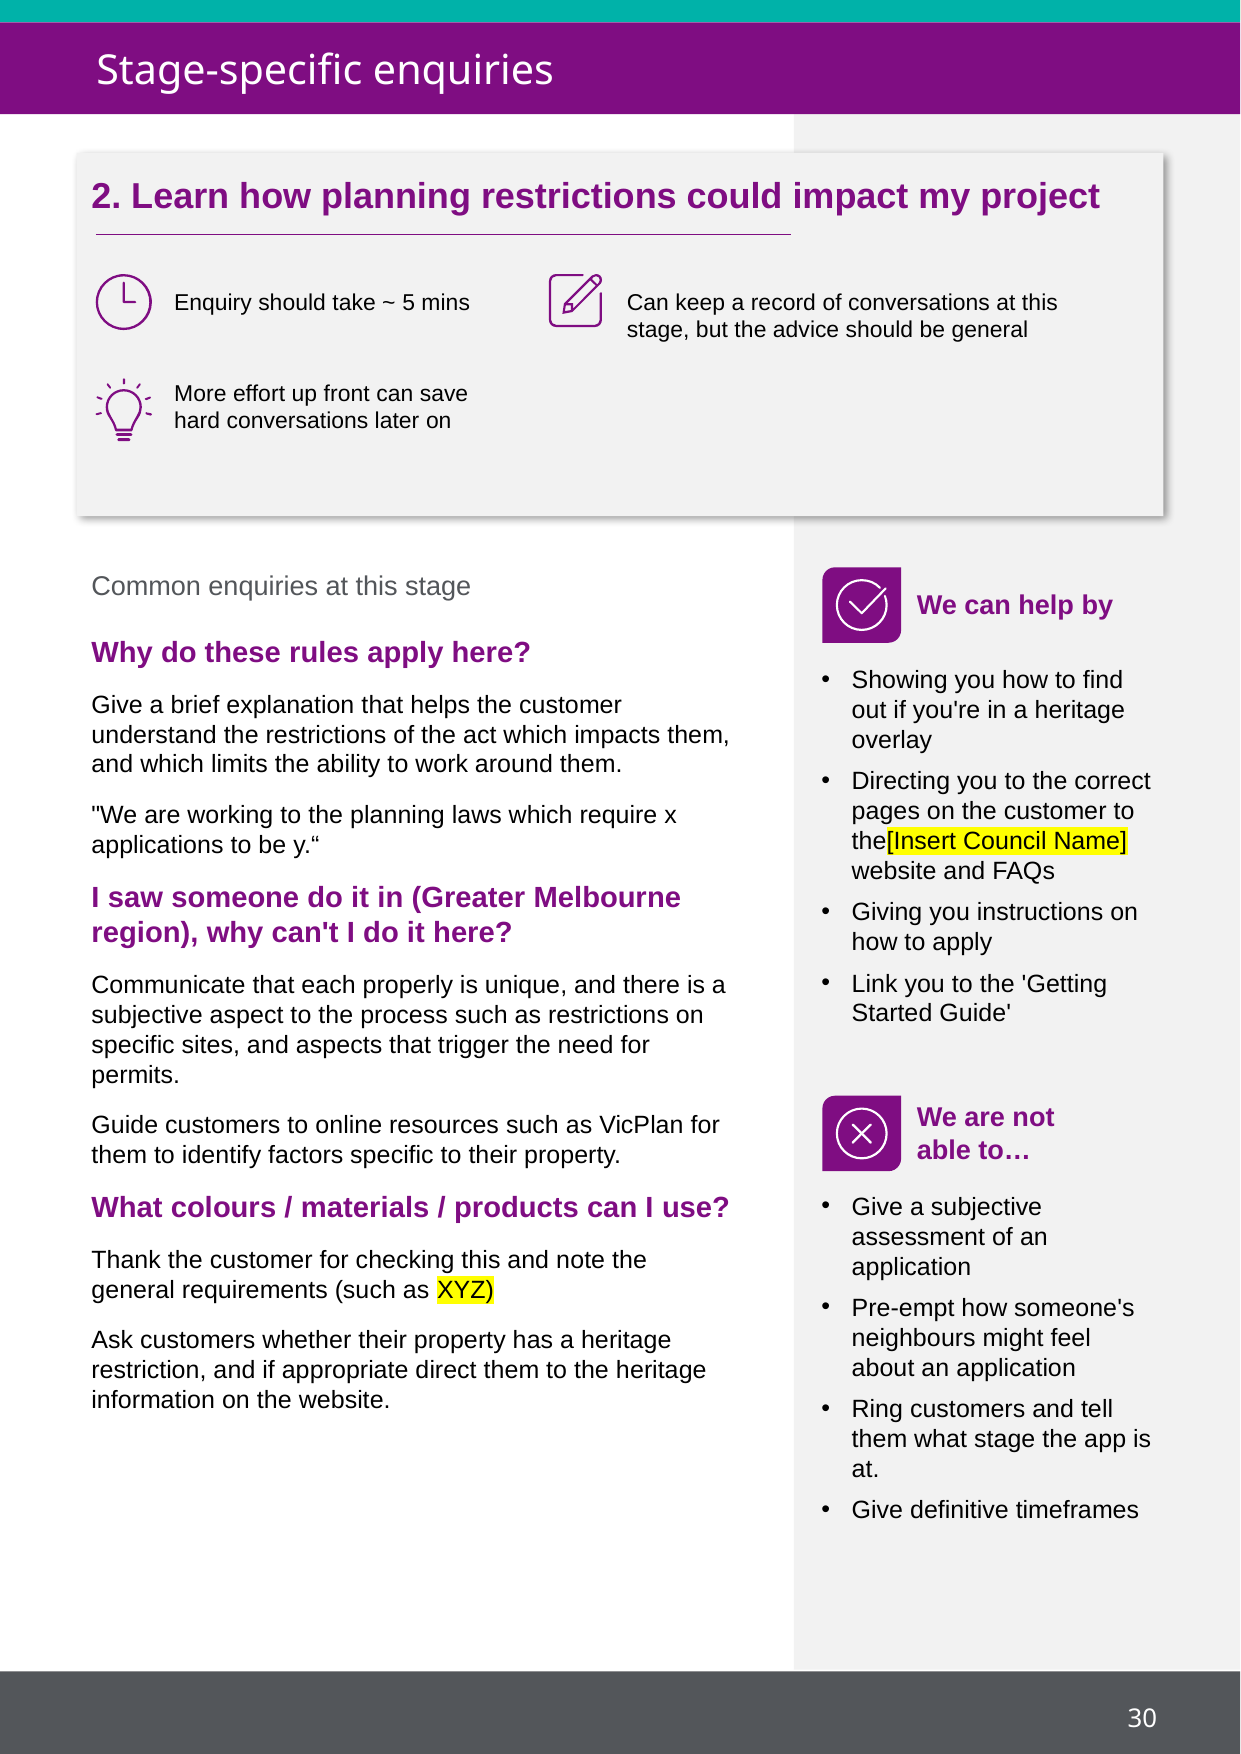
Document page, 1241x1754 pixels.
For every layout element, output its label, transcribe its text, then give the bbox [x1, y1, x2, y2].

text_box More effort up front can save hard conversations later on [159, 371, 517, 441]
title Stage-specific enquiries [96, 45, 1145, 116]
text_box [548, 273, 603, 328]
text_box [95, 378, 153, 442]
text_box 30 [1079, 1694, 1173, 1745]
text_box [0, 20, 1241, 116]
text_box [822, 1095, 902, 1172]
text_box [792, 116, 1241, 1672]
text_box Showing you how to find out if you're in a heritage overlay Directing you to the correct pages on the customer to the[Insert Council Name] website and FAQs Giving you instructions on how to apply Link you to the 'Getting Started Guide' [806, 656, 1170, 1035]
text_box Why do these rules apply here? Give a brief explanation that helps the customer understand the restrictions of the act which impacts them, and which limits the ability to work around them. "We are working to the planning laws which require x applications to be y.“ I saw someone do it in (Greater Melbourne region), why can't I do it here? Communicate that each properly is unique, and there is a subjective aspect to the process such as restrictions on specific sites, and aspects that trigger the need for permits. Guide customers to online resources such as VicPlan for them to identify factors specific to their property. What colours / materials / products can I use? Thank the customer for checking this and note the general requirements (such as XYZ) Ask customers whether their property has a heritage restriction, and if appropriate direct them to the heritage information on the website. [76, 625, 753, 1708]
text_box [904, 845, 1241, 1052]
text_box 2. Learn how planning restrictions could impact my project [76, 165, 1145, 233]
text_box We can help by [907, 580, 1164, 628]
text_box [95, 273, 153, 331]
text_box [822, 567, 902, 644]
text_box Give a subjective assessment of an application Pre-empt how someone's neighbours might feel about an application Ring customers and tell them what stage the app is at. Give definitive timeframes [806, 1182, 1170, 1531]
text_box Enquiry should take ~ 5 mins [159, 280, 517, 323]
text_box [892, 738, 1241, 822]
text_box We are not able to… [902, 1092, 1164, 1172]
text_box [75, 151, 1165, 518]
text_box Common enquiries at this stage [76, 560, 619, 608]
text_box Can keep a record of conversations at this stage, but the advice should be general [612, 280, 1135, 350]
